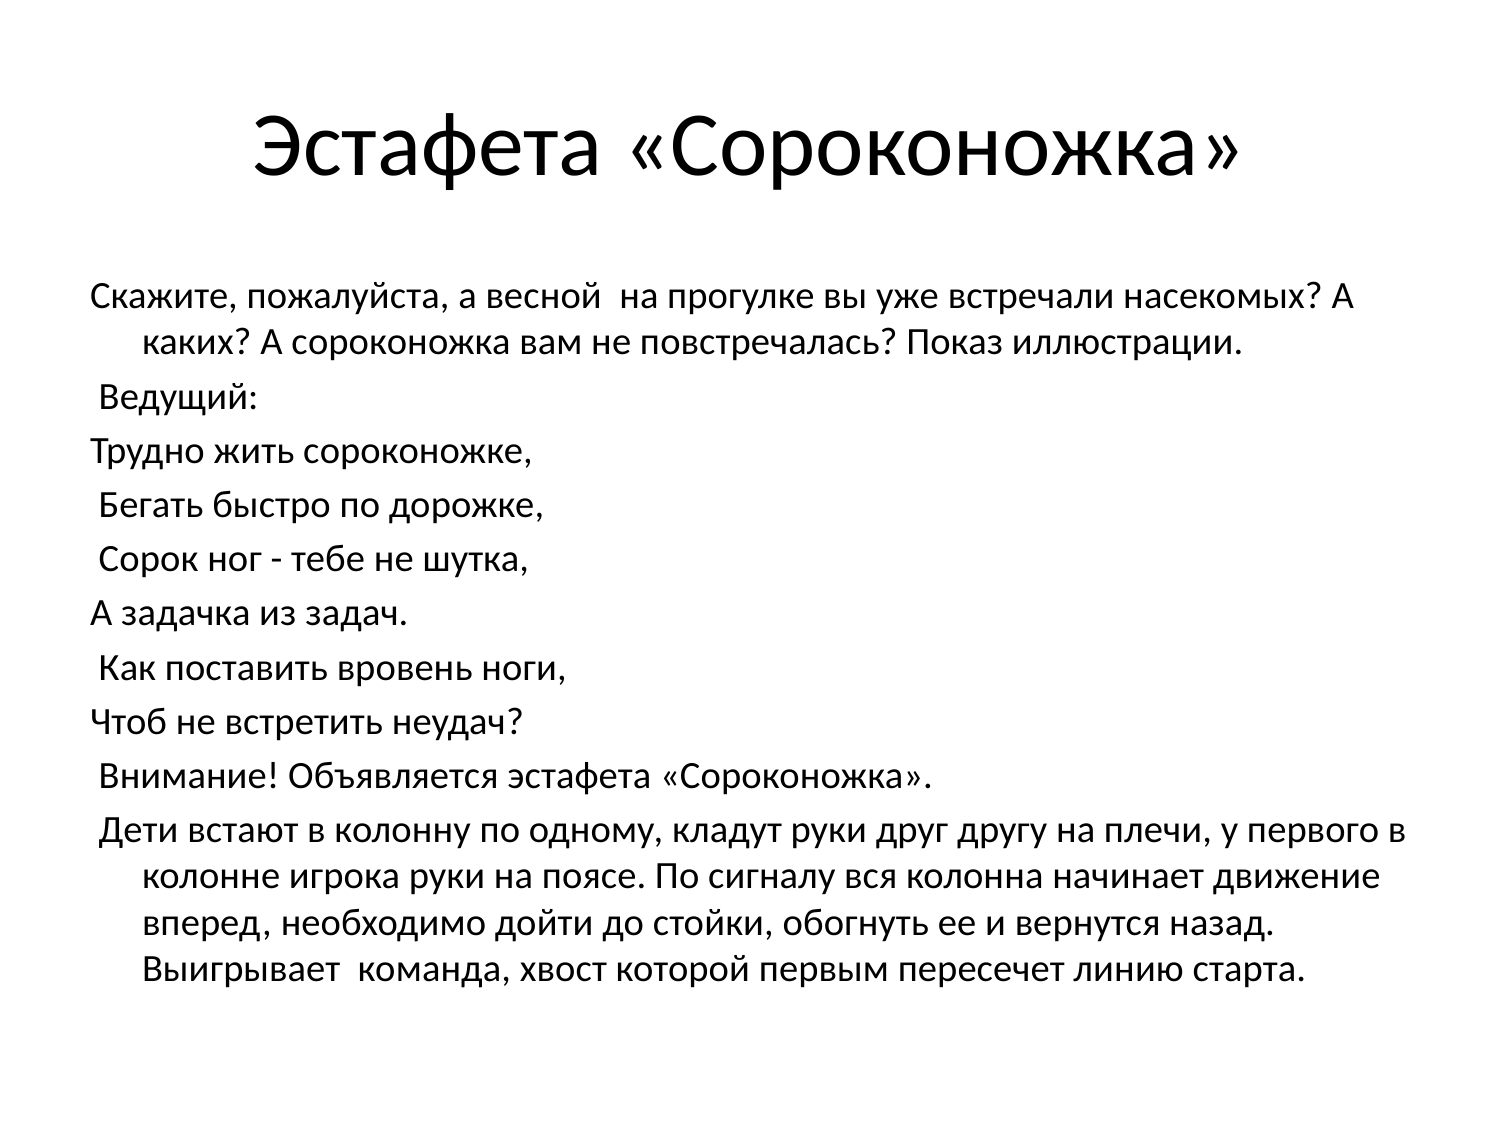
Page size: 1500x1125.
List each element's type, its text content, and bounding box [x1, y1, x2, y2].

title Эстафета «Сороконожка» [75, 45, 1425, 233]
list Скажите, пожалуйста, а весной на прогулке вы уже встречали насекомых? А каких? А сороконожка вам не повстречалась? Показ иллюстрации. Ведущий: Трудно жить сороконожке, Бегать быстро по дорожке, Сорок ног - тебе не шутка, А задачка из задач. Как поставить вровень ноги, Чтоб не встретить неудач? Внимание! Объявляется эстафета «Сороконожка». Дети встают в колонну по одному, кладут руки друг другу на плечи, у первого в колонне игрока руки на поясе. По сигналу вся колонна начинает движение вперед, необходимо дойти до стойки, обогнуть ее и вернутся назад. Выигрывает команда, хвост которой первым пересечет линию старта. [75, 262, 1425, 1090]
